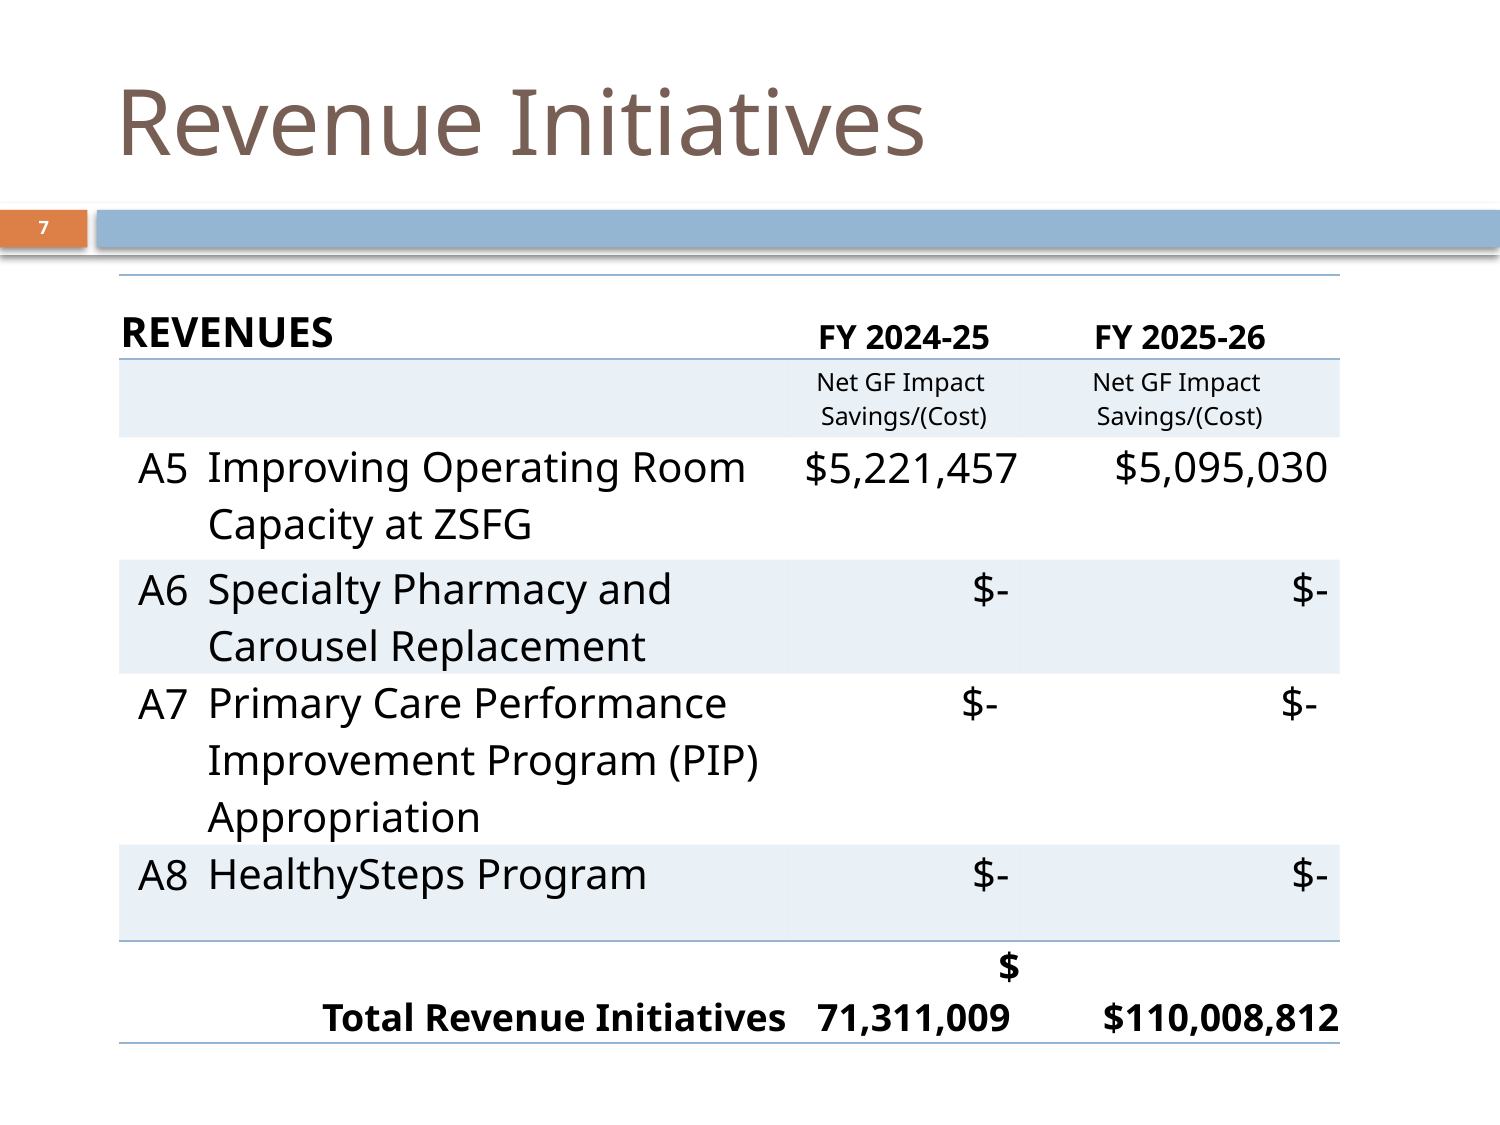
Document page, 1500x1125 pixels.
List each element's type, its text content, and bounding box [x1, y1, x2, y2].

table_cell $ 71,311,009 [788, 942, 1020, 1042]
table_cell Primary Care Performance Improvement Program (PIP) Appropriation [208, 674, 788, 845]
table_header FY 2025-26 [1020, 276, 1340, 358]
table_cell $5,095,030 [1020, 437, 1340, 560]
table_cell Specialty Pharmacy and Carousel Replacement [208, 560, 788, 674]
title Revenue Initiatives [100, 37, 1438, 200]
table_cell Net GF Impact Savings/(Cost) [1020, 360, 1340, 437]
table_cell $5,221,457 [788, 437, 1020, 560]
table_header REVENUES [119, 276, 788, 358]
slide_number 7 [0, 208, 88, 249]
table_cell Total Revenue Initiatives [119, 942, 788, 1042]
table_cell $- [788, 560, 1020, 674]
table_header FY 2024-25 [788, 276, 1020, 358]
table_cell [119, 360, 208, 437]
table_cell $- [788, 674, 1020, 845]
table_cell Net GF Impact Savings/(Cost) [788, 360, 1020, 437]
table_cell $- [1020, 674, 1340, 845]
table_cell Improving Operating Room Capacity at ZSFG [208, 437, 788, 560]
table_cell $- [788, 845, 1020, 940]
table_cell A6 [119, 560, 208, 674]
table_cell A7 [119, 674, 208, 845]
table_cell HealthySteps Program [208, 845, 788, 940]
table_cell $110,008,812 [1020, 942, 1340, 1042]
table_cell A5 [119, 437, 208, 560]
table_cell [208, 360, 788, 437]
table_cell $- [1020, 560, 1340, 674]
table_cell A8 [119, 845, 208, 940]
table_cell $- [1020, 845, 1340, 940]
